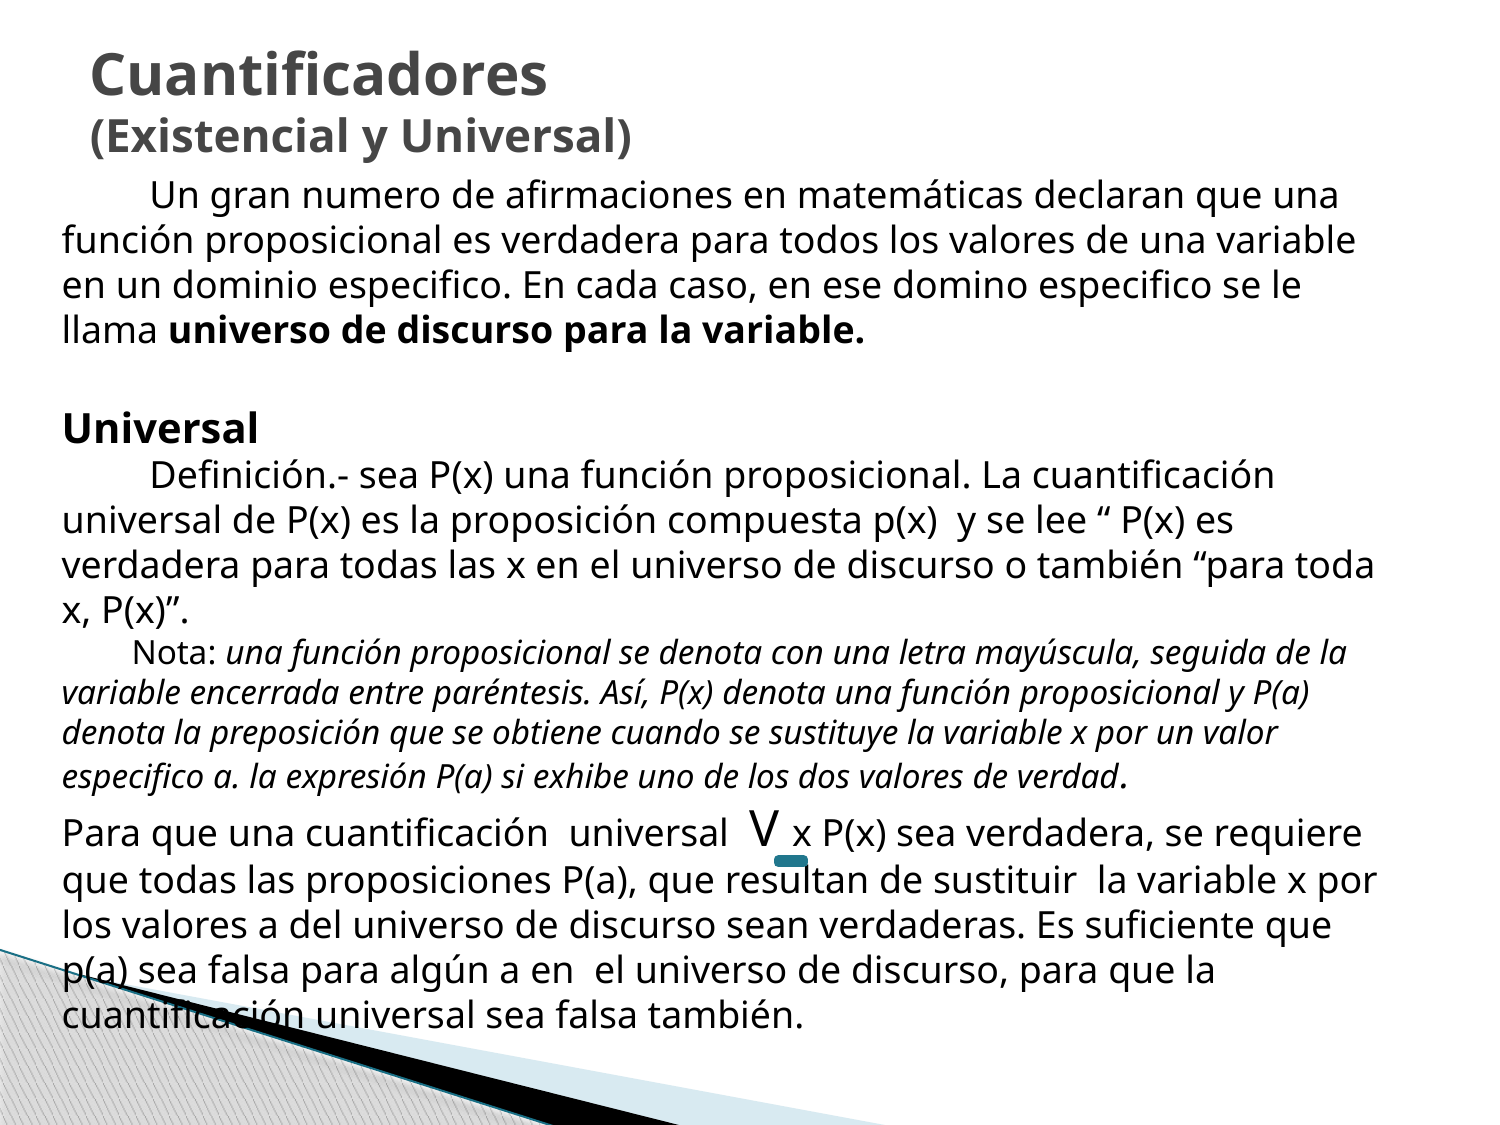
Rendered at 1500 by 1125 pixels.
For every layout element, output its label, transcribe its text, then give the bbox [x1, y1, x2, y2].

text_box Un gran numero de afirmaciones en matemáticas declaran que una función proposicional es verdadera para todos los valores de una variable en un dominio especifico. En cada caso, en ese domino especifico se le llama universo de discurso para la variable. Universal Definición.- sea P(x) una función proposicional. La cuantificación universal de P(x) es la proposición compuesta p(x) y se lee “ P(x) es verdadera para todas las x en el universo de discurso o también “para toda x, P(x)”. Nota: una función proposicional se denota con una letra mayúscula, seguida de la variable encerrada entre paréntesis. Así, P(x) denota una función proposicional y P(a) denota la preposición que se obtiene cuando se sustituye la variable x por un valor especifico a. la expresión P(a) si exhibe uno de los dos valores de verdad. Para que una cuantificación universal V x P(x) sea verdadera, se requiere que todas las proposiciones P(a), que resultan de sustituir la variable x por los valores a del universo de discurso sean verdaderas. Es suficiente que p(a) sea falsa para algún a en el universo de discurso, para que la cuantificación universal sea falsa también. [46, 163, 1395, 1125]
text_box [774, 855, 808, 867]
title Cuantificadores (Existencial y Universal) [75, 23, 1425, 176]
